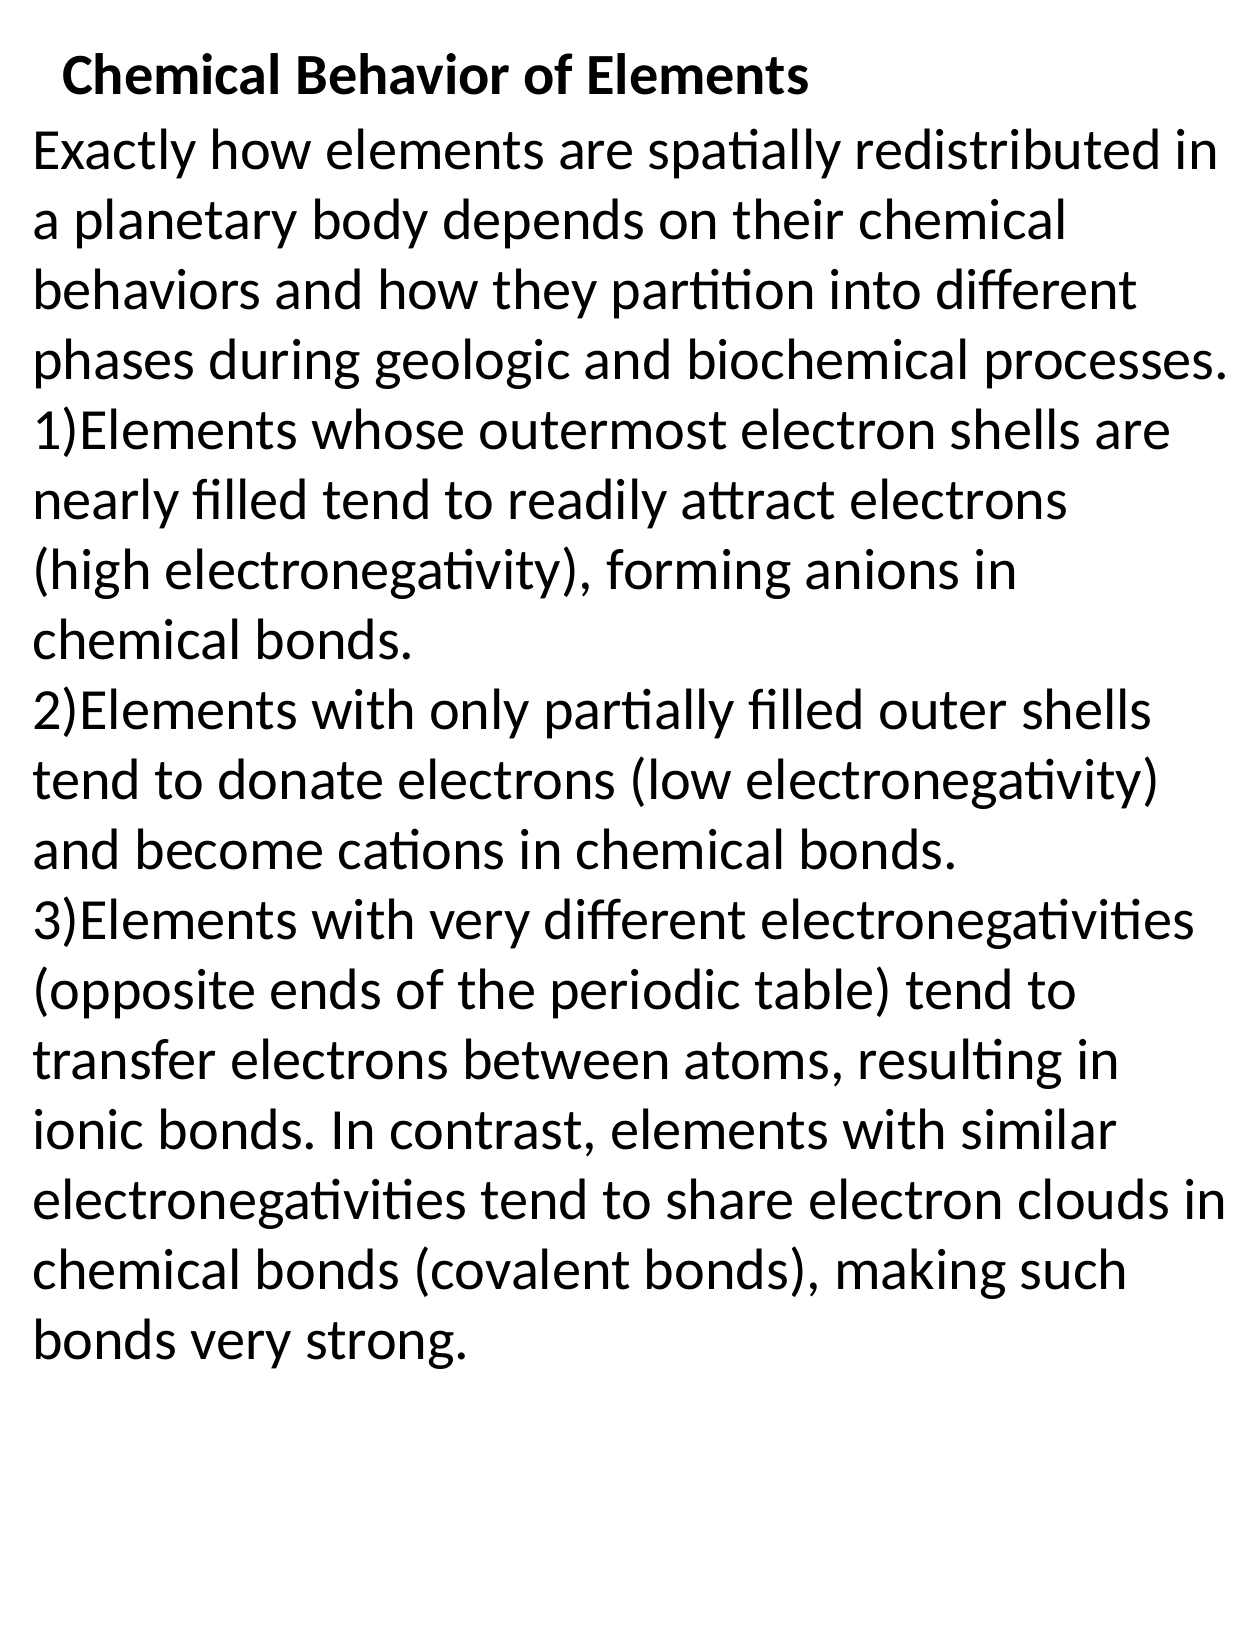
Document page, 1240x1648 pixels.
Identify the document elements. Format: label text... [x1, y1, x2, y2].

list Exactly how elements are spatially redistributed in a planetary body depends on their chemical behaviors and how they partition into different phases during geologic and biochemical processes. 1)Elements whose outermost electron shells are nearly filled tend to readily attract electrons (high electronegativity), forming anions in chemical bonds. 2)Elements with only partially filled outer shells tend to donate electrons (low electronegativity) and become cations in chemical bonds. 3)Elements with very different electronegativities (opposite ends of the periodic table) tend to transfer electrons between atoms, resulting in ionic bonds. In contrast, elements with similar electronegativities tend to share electron clouds in chemical bonds (covalent bonds), making such bonds very strong. [32, 111, 1240, 1430]
title Chemical Behavior of Elements [62, 36, 1179, 108]
